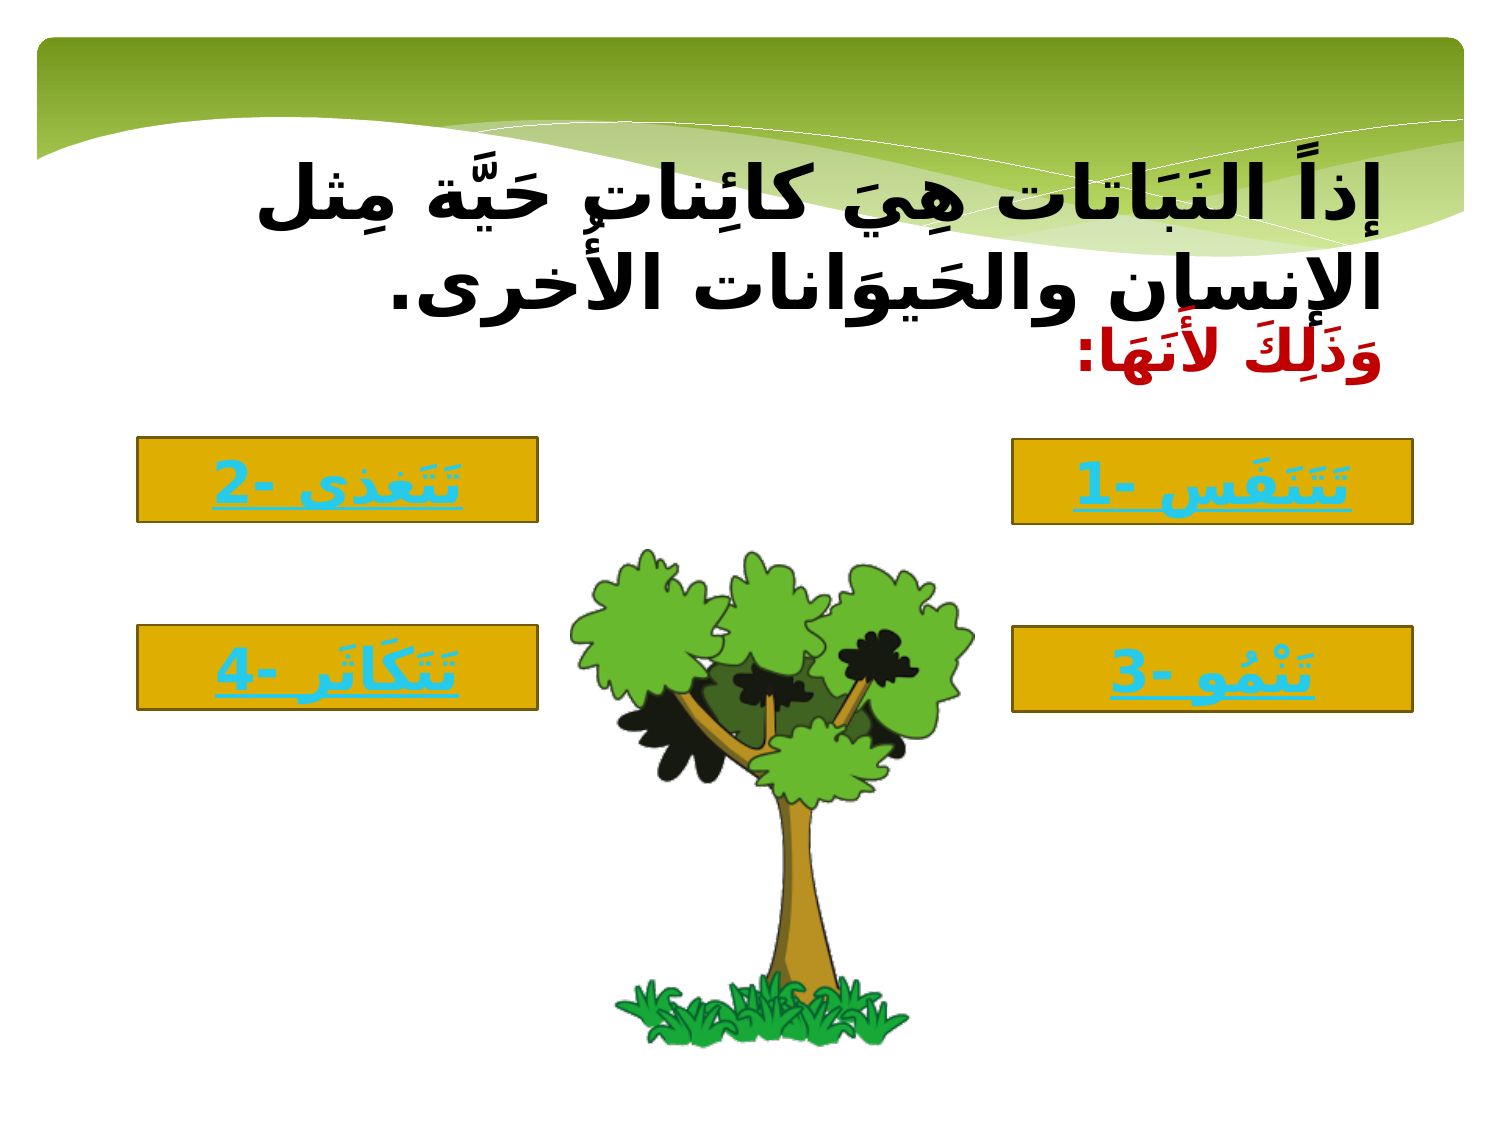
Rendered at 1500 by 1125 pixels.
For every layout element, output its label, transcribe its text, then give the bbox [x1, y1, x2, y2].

text_box 4- تَتَكَاثَر [136, 624, 539, 711]
text_box 1- تَتَنَفَس [1011, 438, 1414, 525]
text_box 2- تَتَغذى [136, 436, 539, 523]
picture [570, 549, 976, 1051]
text_box وَذَلِكَ لأَنَهَا: [774, 305, 1400, 391]
text_box 3- تَنْمُو [1011, 625, 1414, 713]
text_box إذاً النَبَاتات هِيَ كائِنات حَيَّة مِثل الإنسان والحَيوَانات الأُخرى. [0, 137, 1400, 333]
